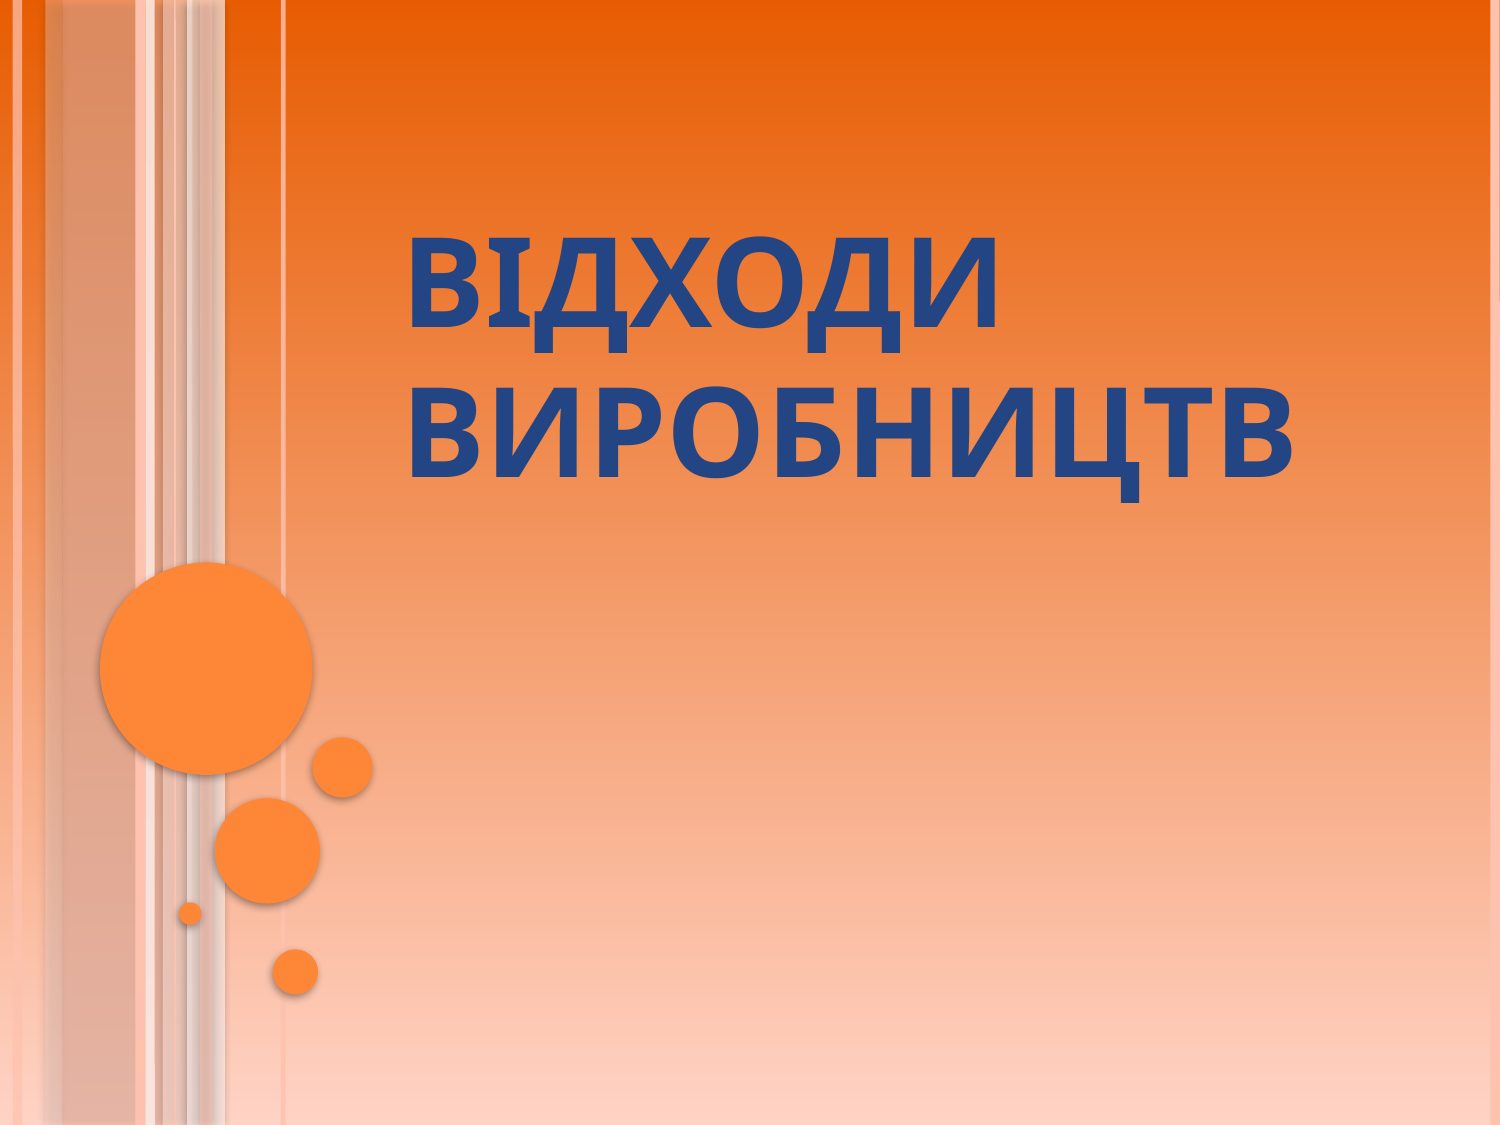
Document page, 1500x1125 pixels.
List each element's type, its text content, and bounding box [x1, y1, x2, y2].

title Відходи виробництв [386, 199, 1400, 510]
